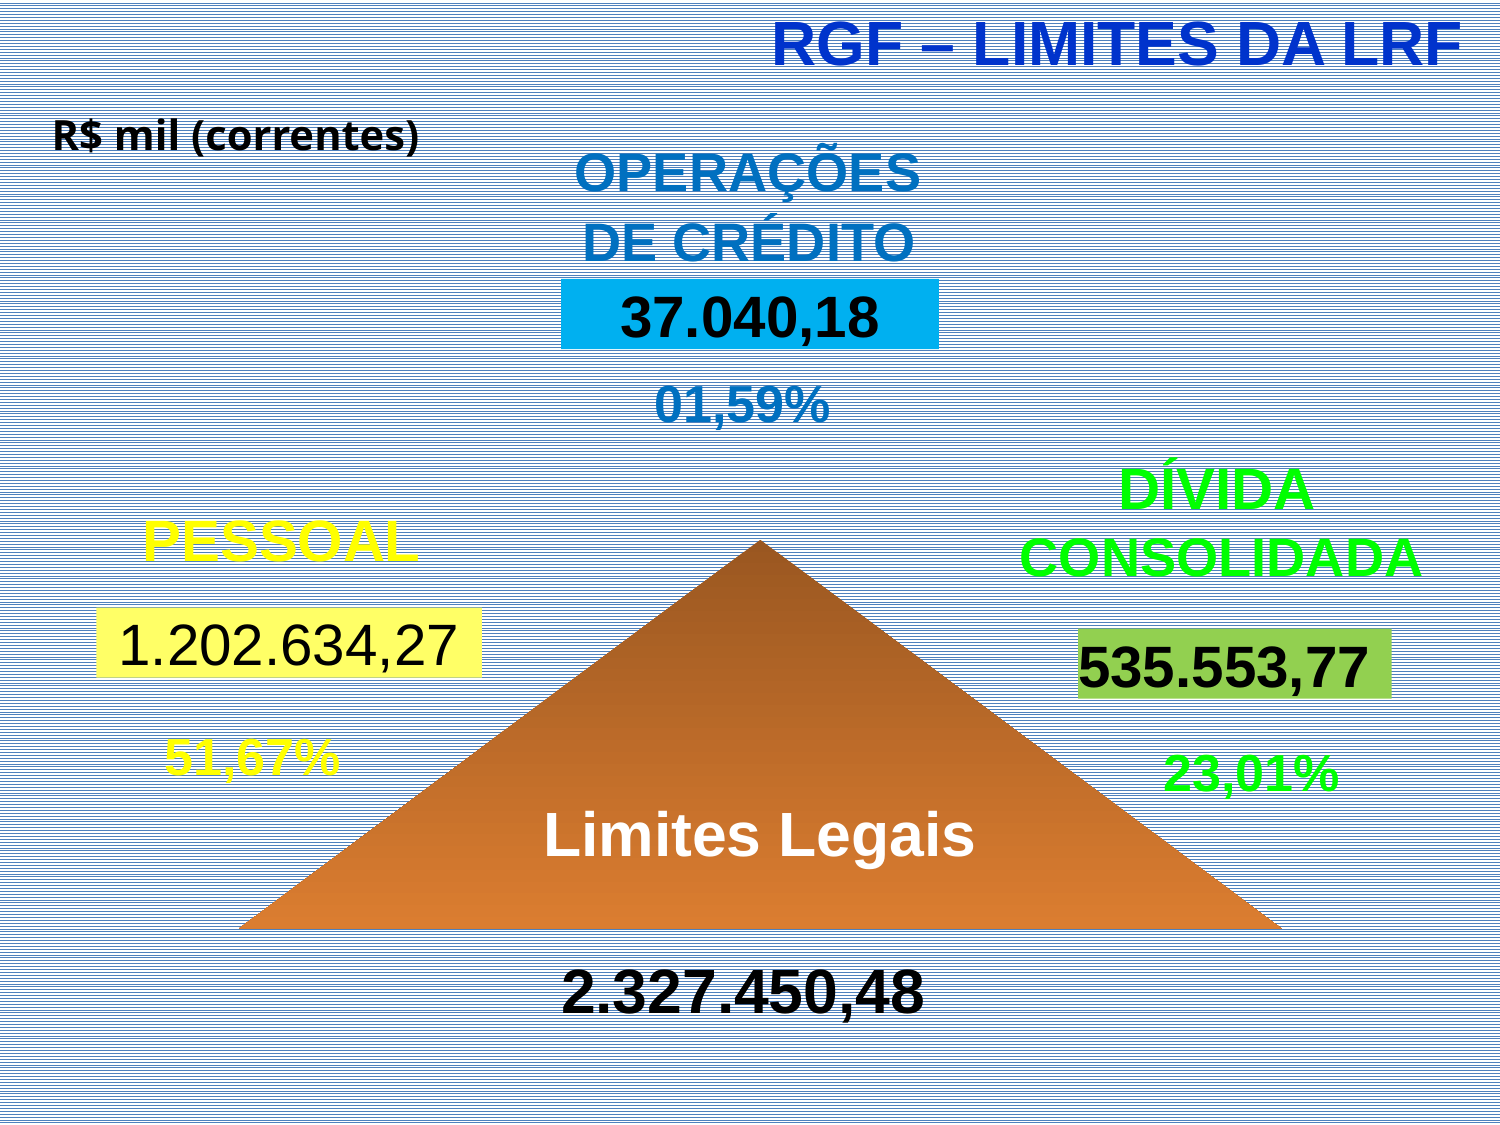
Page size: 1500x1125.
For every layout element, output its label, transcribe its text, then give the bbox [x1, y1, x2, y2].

text_box R.C.L. [642, 931, 852, 935]
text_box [560, 136, 940, 434]
text_box 2.327.450,48 [541, 942, 940, 1036]
text_box RGF – LIMITES DA LRF [0, 0, 1479, 86]
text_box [76, 400, 506, 959]
text_box R$ mil (correntes) [36, 101, 435, 167]
text_box Limites Legais [513, 538, 1284, 931]
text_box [992, 451, 1425, 807]
